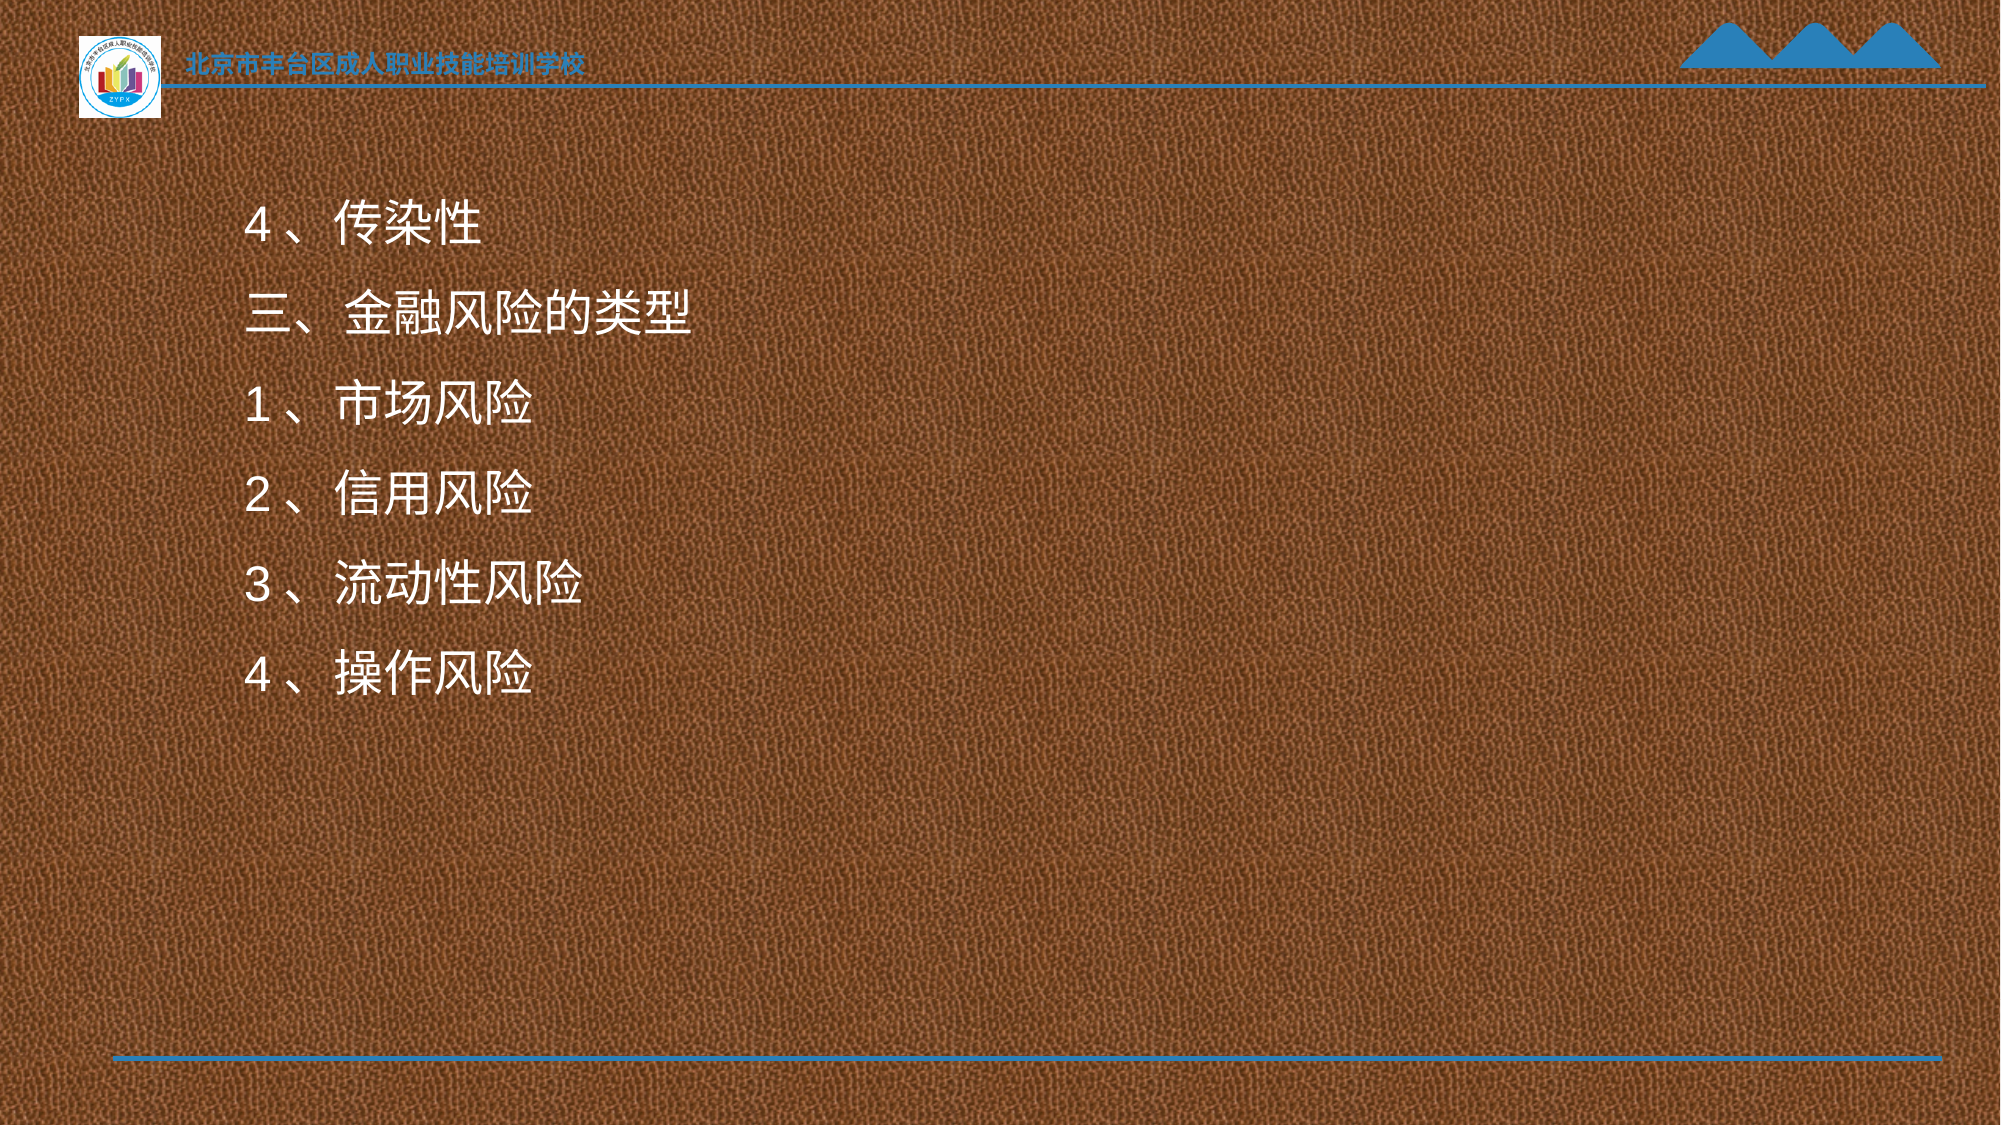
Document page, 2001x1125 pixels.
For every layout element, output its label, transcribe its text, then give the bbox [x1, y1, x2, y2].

text_box [1677, 21, 1772, 70]
text_box [1763, 21, 1853, 70]
text_box 4、传染性 三、金融风险的类型 1、市场风险 2、信用风险 3、流动性风险 4、操作风险 [228, 154, 1533, 710]
text_box [1840, 21, 1944, 70]
text_box 北京市丰台区成人职业技能培训学校 [170, 40, 632, 85]
picture [0, 0, 2001, 1125]
